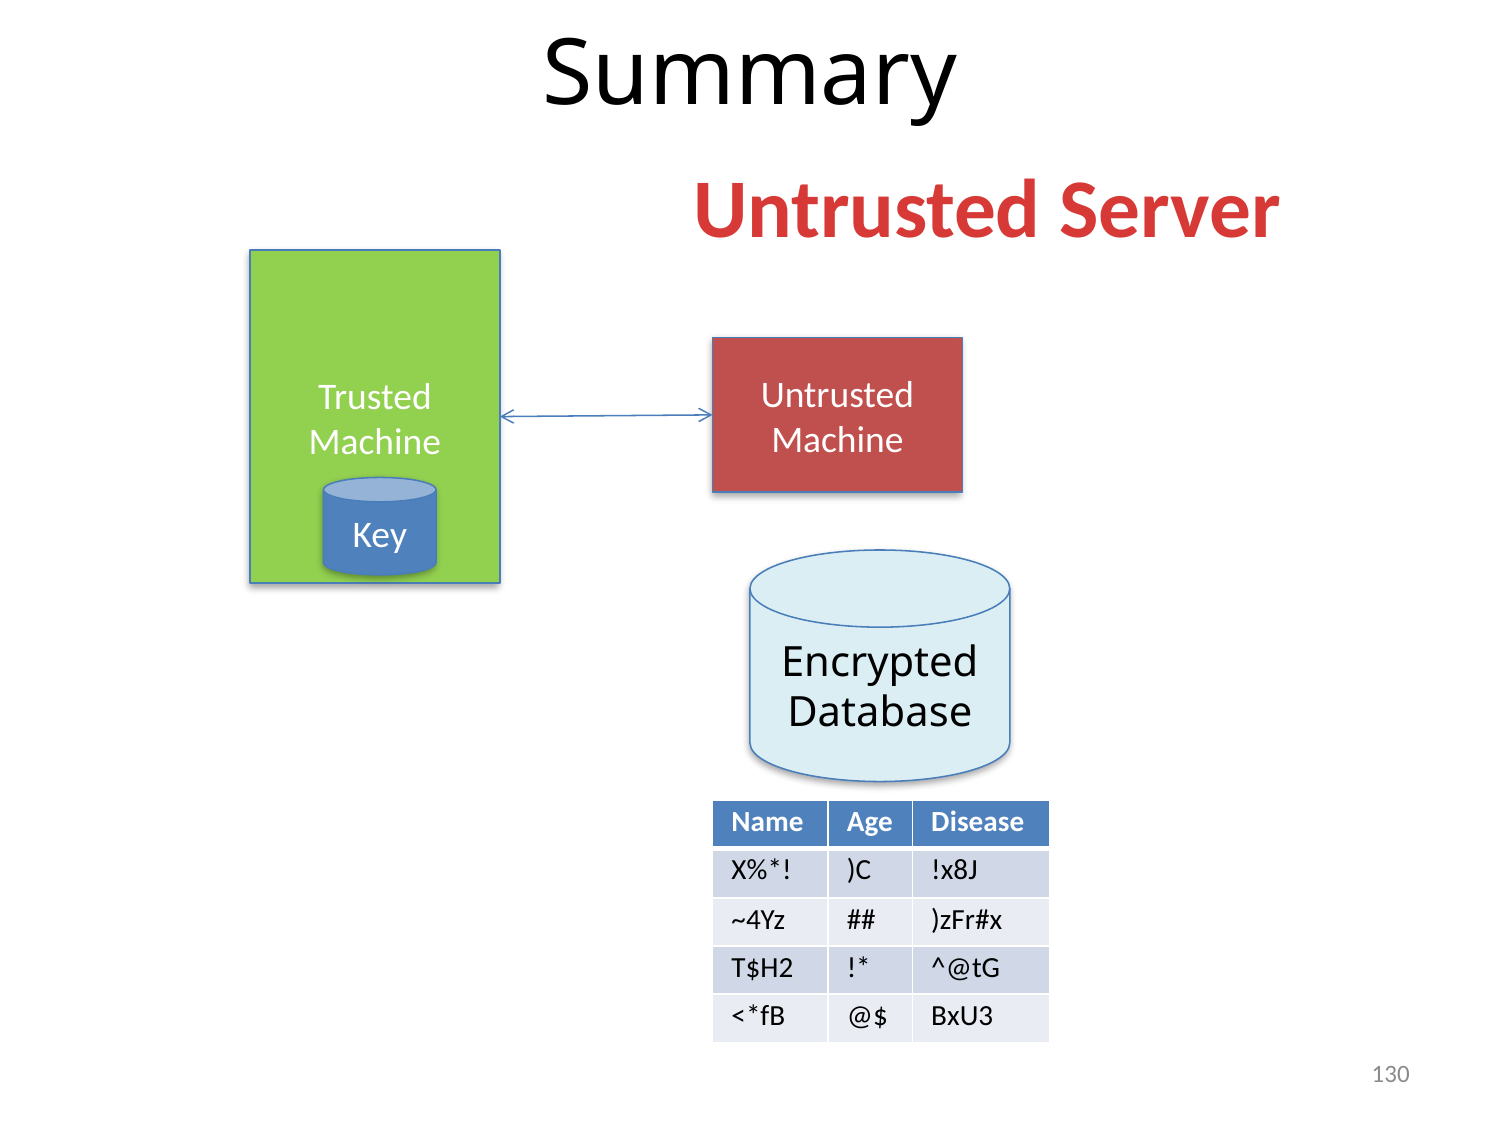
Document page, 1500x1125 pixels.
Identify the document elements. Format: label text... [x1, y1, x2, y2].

table_cell !* [829, 947, 912, 993]
table_cell T$H2 [713, 947, 827, 993]
text_box Encrypted Database [749, 549, 1011, 783]
table_cell <*fB [713, 995, 827, 1042]
title Summary [75, 0, 1425, 136]
slide_number 130 [1074, 1042, 1425, 1103]
table_cell ## [829, 899, 912, 945]
table_header Age [829, 801, 912, 846]
table_cell )C [829, 851, 912, 897]
text_box Trusted Machine [249, 249, 501, 584]
table_cell BxU3 [913, 995, 1049, 1042]
table_cell !x8J [913, 851, 1049, 897]
table_cell ^@tG [913, 947, 1049, 993]
table_header Name [713, 801, 827, 846]
text_box Key [322, 476, 437, 576]
text_box Untrusted Machine [712, 337, 963, 493]
table_header Disease [913, 801, 1049, 846]
text_box Untrusted Server [678, 146, 1297, 262]
table_cell X%*! [713, 851, 827, 897]
table_cell ~4Yz [713, 899, 827, 945]
table_cell )zFr#x [913, 899, 1049, 945]
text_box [325, 479, 435, 501]
table_cell @$ [829, 995, 912, 1042]
